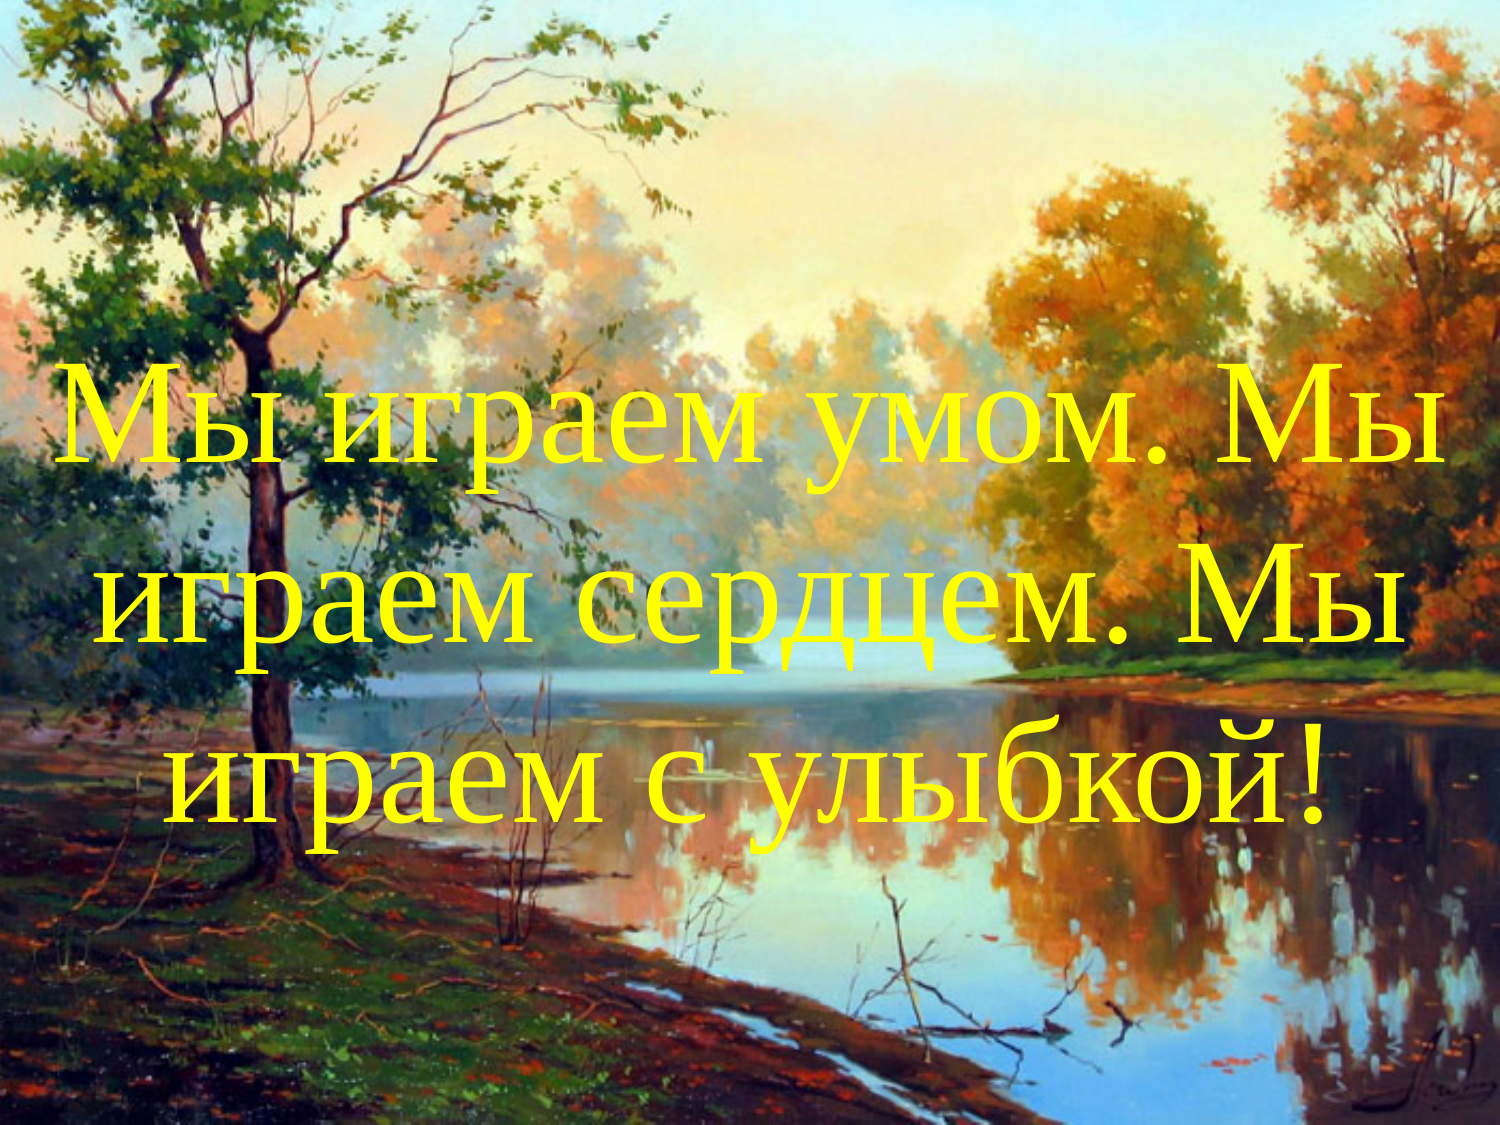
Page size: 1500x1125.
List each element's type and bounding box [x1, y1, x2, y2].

list [0, 0, 1500, 1125]
